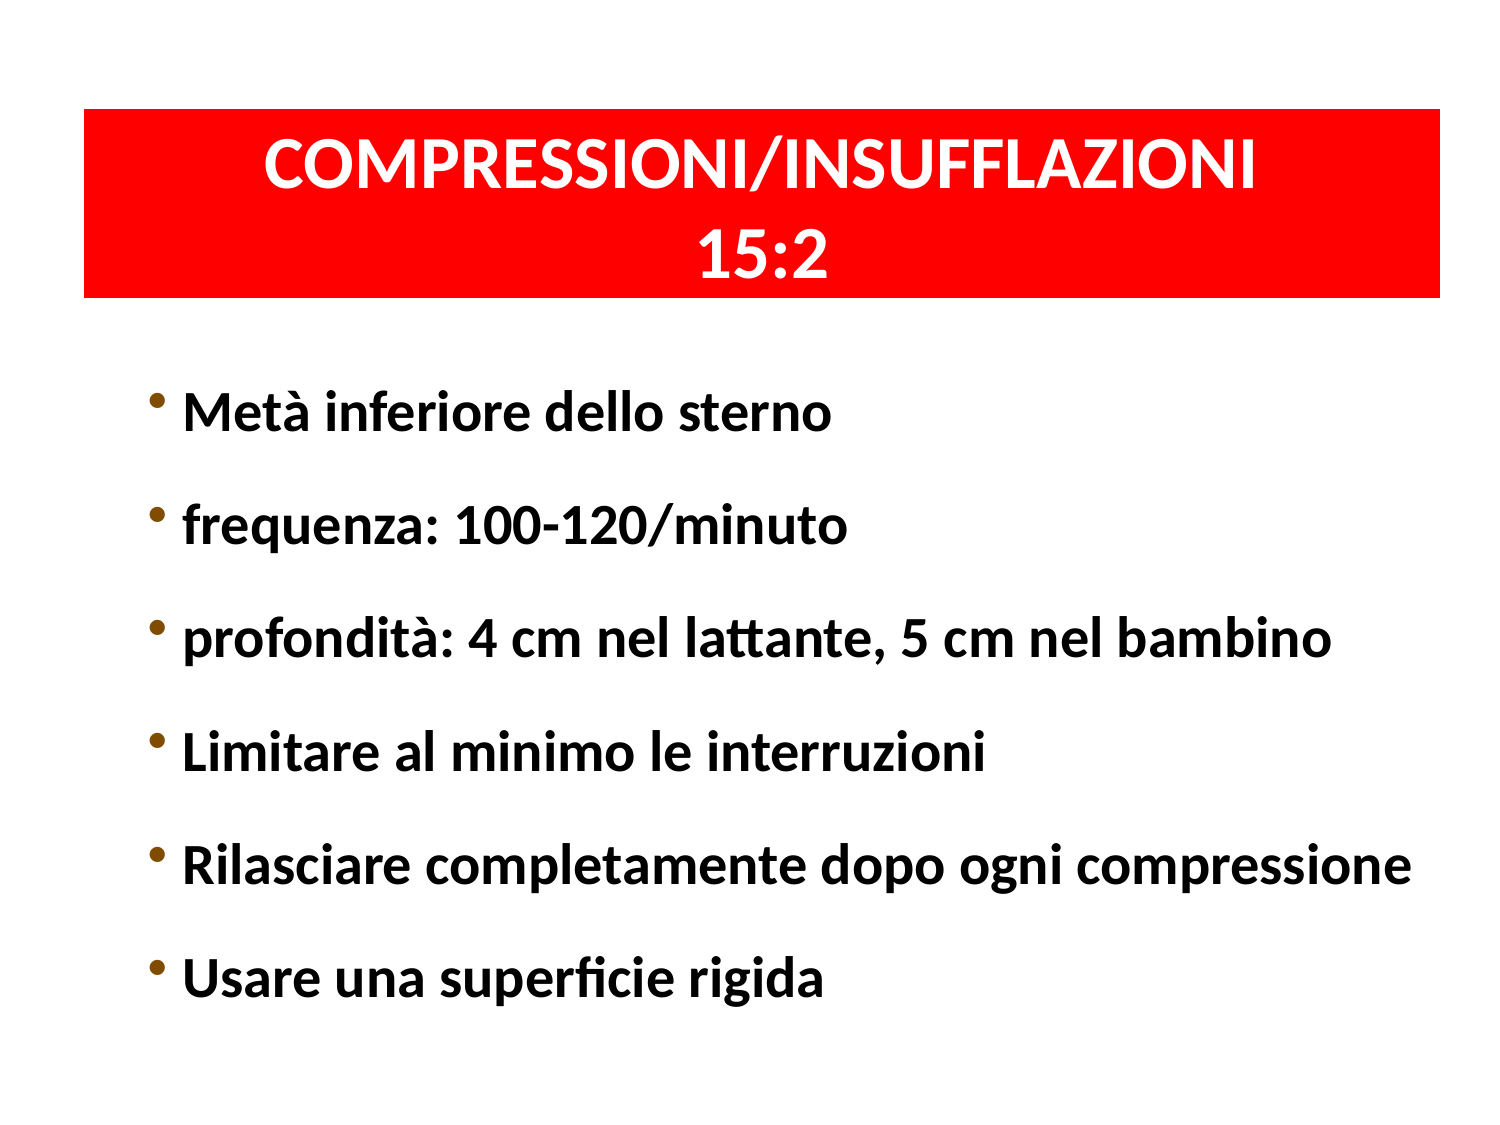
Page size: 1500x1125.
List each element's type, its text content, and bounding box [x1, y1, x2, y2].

text_box COMPRESSIONI/INSUFFLAZIONI 15:2 [88, 113, 1436, 294]
text_box Metà inferiore dello sterno frequenza: 100-120/minuto profondità: 4 cm nel lattante, 5 cm nel bambino Limitare al minimo le interruzioni Rilasciare completamente dopo ogni compressione Usare una superficie rigida [147, 338, 1447, 1010]
